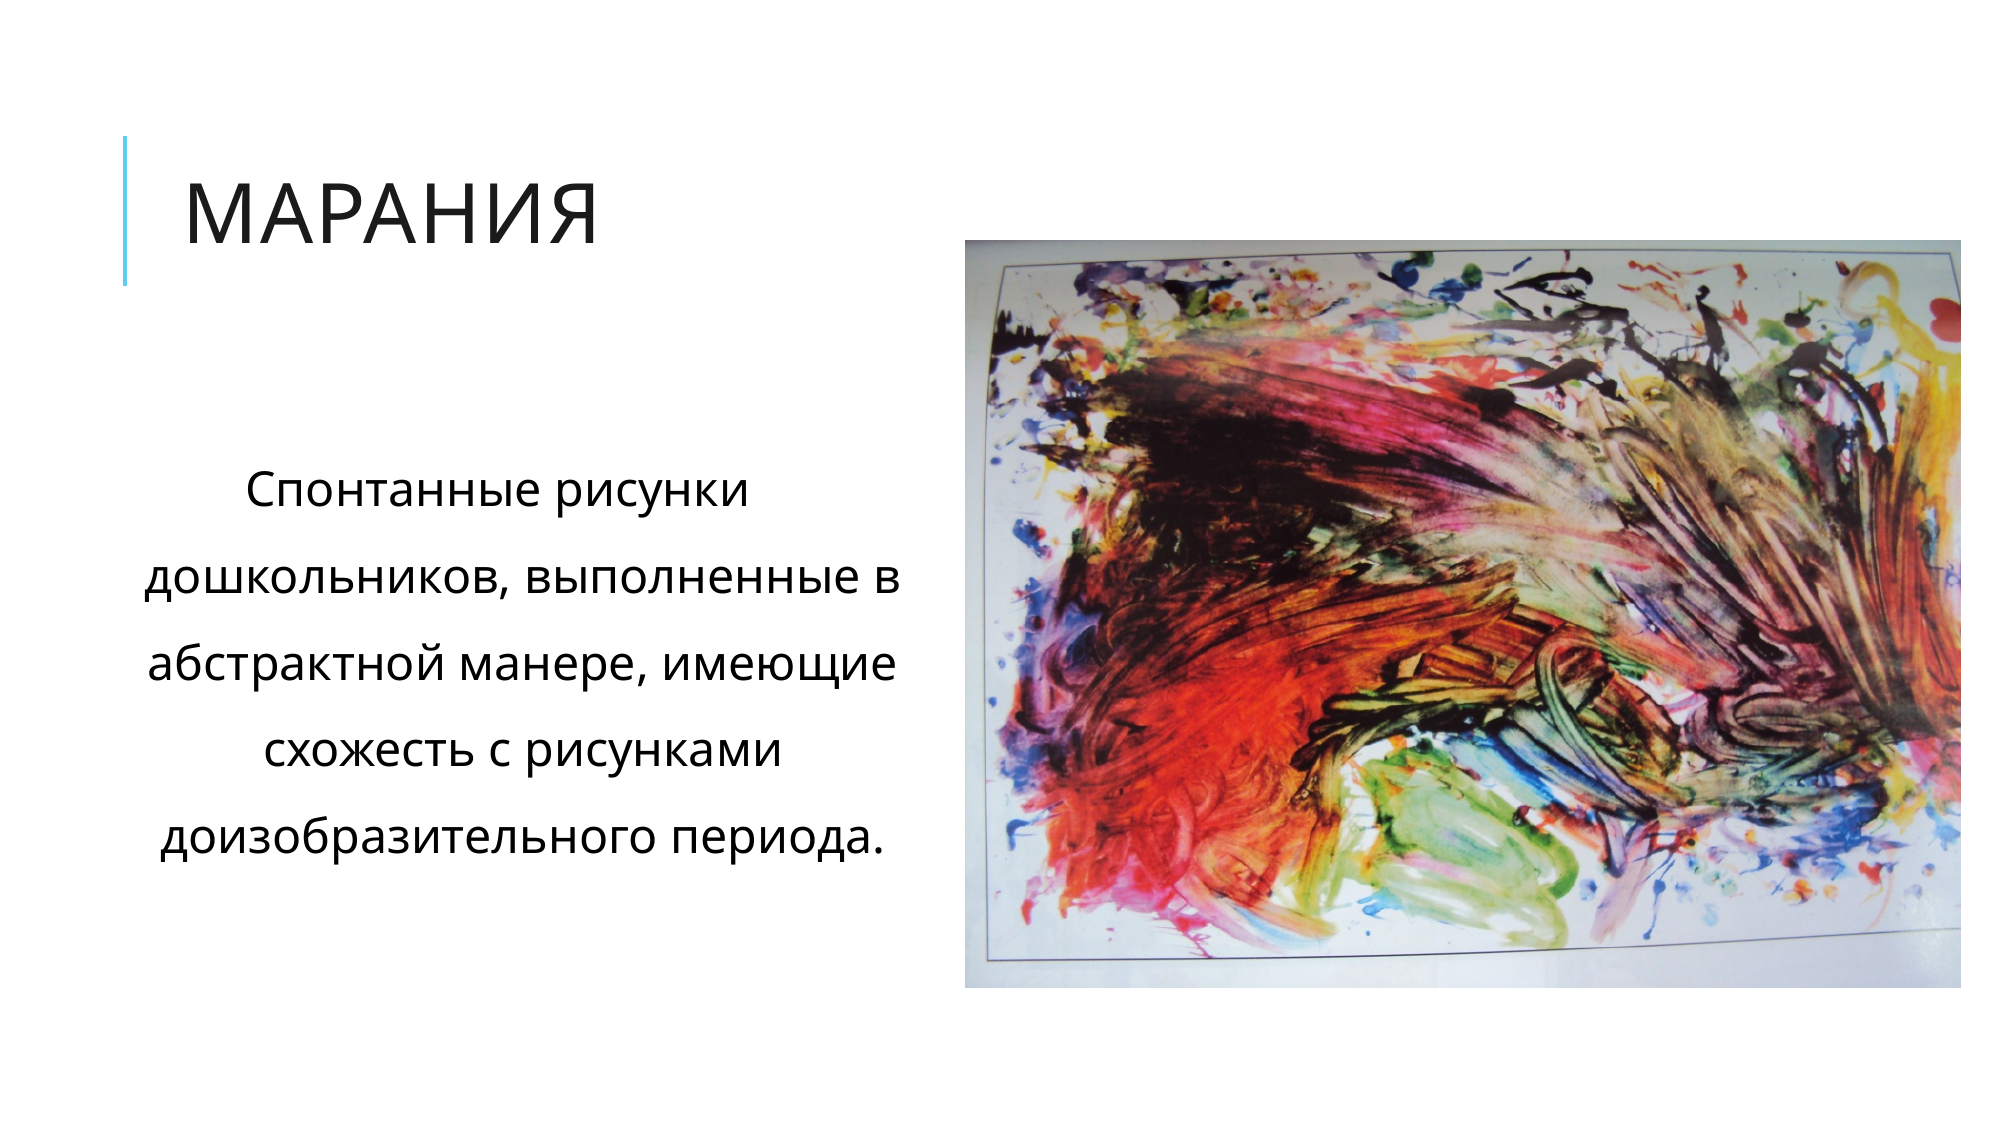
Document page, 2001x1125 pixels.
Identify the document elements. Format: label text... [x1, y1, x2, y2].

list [965, 240, 1961, 988]
title Марания [168, 77, 888, 363]
list Спонтанные рисунки дошкольников, выполненные в абстрактной манере, имеющие схожесть с рисунками доизобразительного периода. [72, 370, 924, 988]
